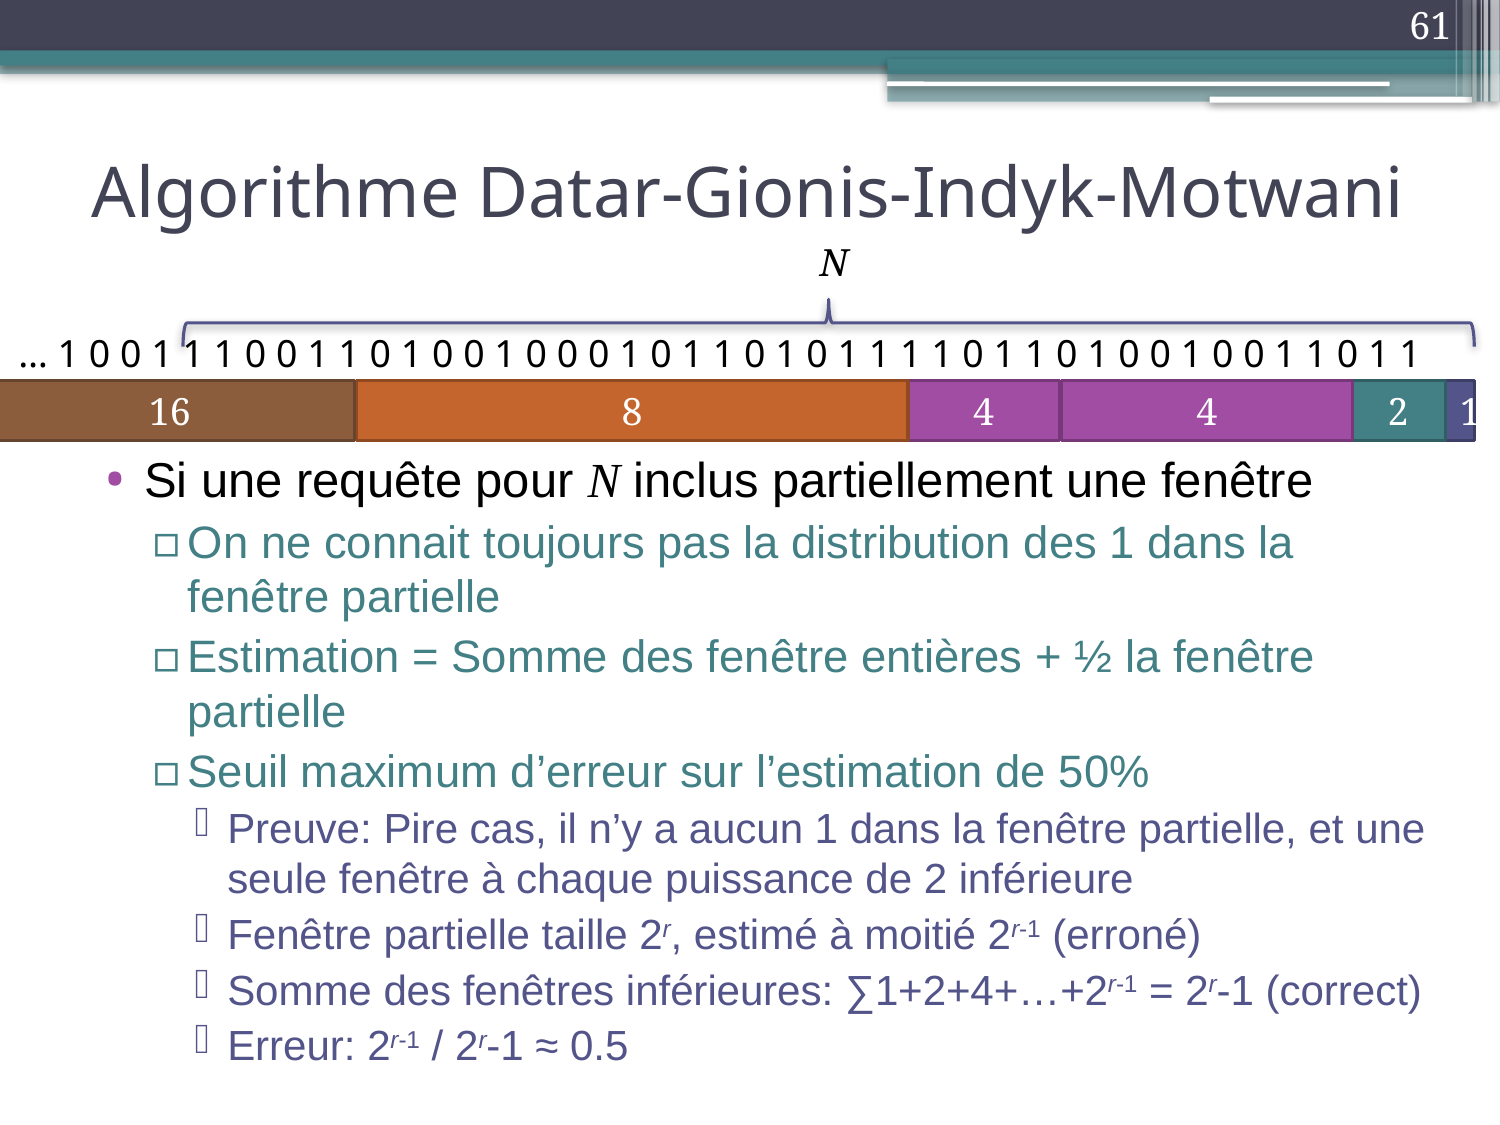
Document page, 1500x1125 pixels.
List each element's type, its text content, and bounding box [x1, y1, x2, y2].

text_box 4 [1061, 379, 1354, 442]
title Algorithme Datar-Gionis-Indyk-Motwani [76, 101, 1447, 277]
text_box 2 [1354, 379, 1447, 442]
list Si une requête pour N inclus partiellement une fenêtre On ne connait toujours pas la distribution des 1 dans la fenêtre partielle Estimation = Somme des fenêtre entières + ½ la fenêtre partielle Seuil maximum d’erreur sur l’estimation de 50% Preuve: Pire cas, il n’y a aucun 1 dans la fenêtre partielle, et une seule fenêtre à chaque puissance de 2 inférieure Fenêtre partielle taille 2r, estimé à moitié 2r-1 (erroné) Somme des fenêtres inférieures: ∑1+2+4+…+2r-1 = 2r-1 (correct) Erreur: 2r-1 / 2r-1 ≈ 0.5 [75, 442, 1446, 1125]
text_box N [804, 231, 853, 292]
text_box 16 [0, 379, 356, 442]
text_box 8 [356, 379, 910, 442]
text_box 1 [1447, 379, 1476, 442]
slide_number 61 [1341, 0, 1466, 61]
text_box … 1 0 0 1 1 1 0 0 1 1 0 1 0 0 1 0 0 0 1 0 1 1 0 1 0 1 1 1 1 0 1 1 0 1 0 0 1 0 0 1 1 0 1 1 [3, 322, 1495, 383]
text_box 4 [910, 379, 1061, 442]
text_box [1007, 549, 1159, 583]
text_box [181, 297, 1476, 347]
